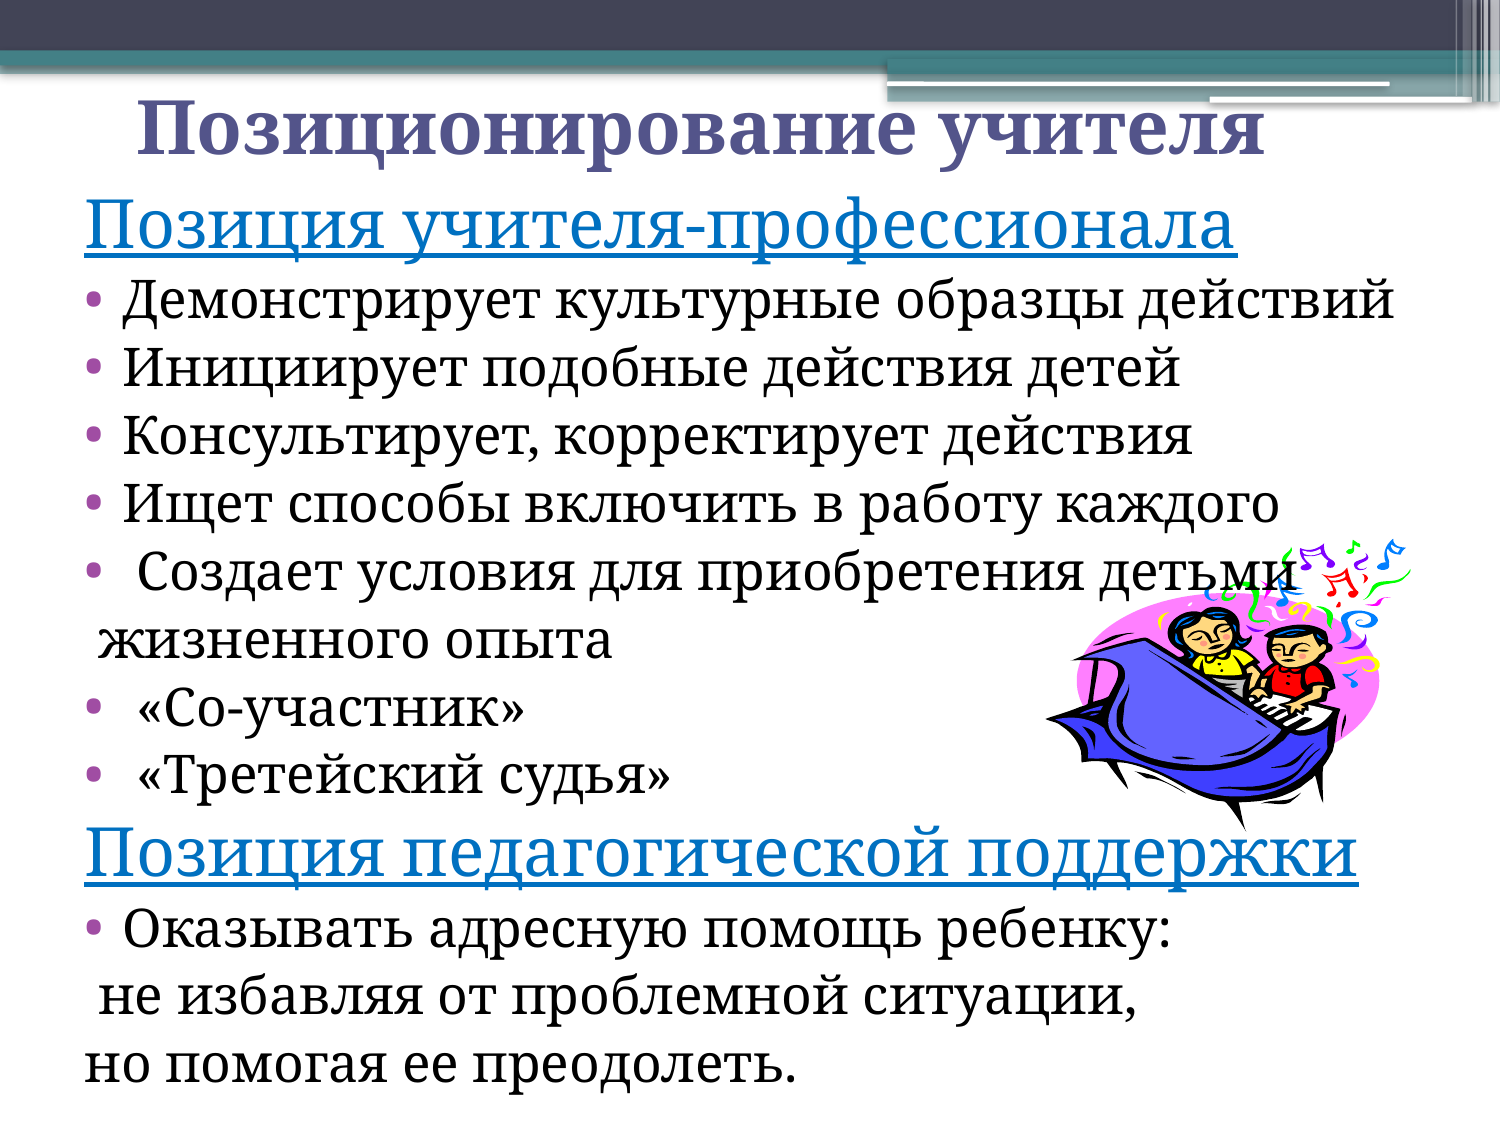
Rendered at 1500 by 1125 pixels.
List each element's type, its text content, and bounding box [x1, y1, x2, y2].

list Позиция учителя-профессионала Демонстрирует культурные образцы действий Инициирует подобные действия детей Консультирует, корректирует действия Ищет способы включить в работу каждого Создает условия для приобретения детьми жизненного опыта «Со-участник» «Третейский судья» Позиция педагогической поддержки Оказывать адресную помощь ребенку: не избавляя от проблемной ситуации, но помогая ее преодолеть. [53, 172, 1436, 1125]
title Позиционирование учителя [88, 42, 1314, 172]
picture [1045, 538, 1412, 833]
